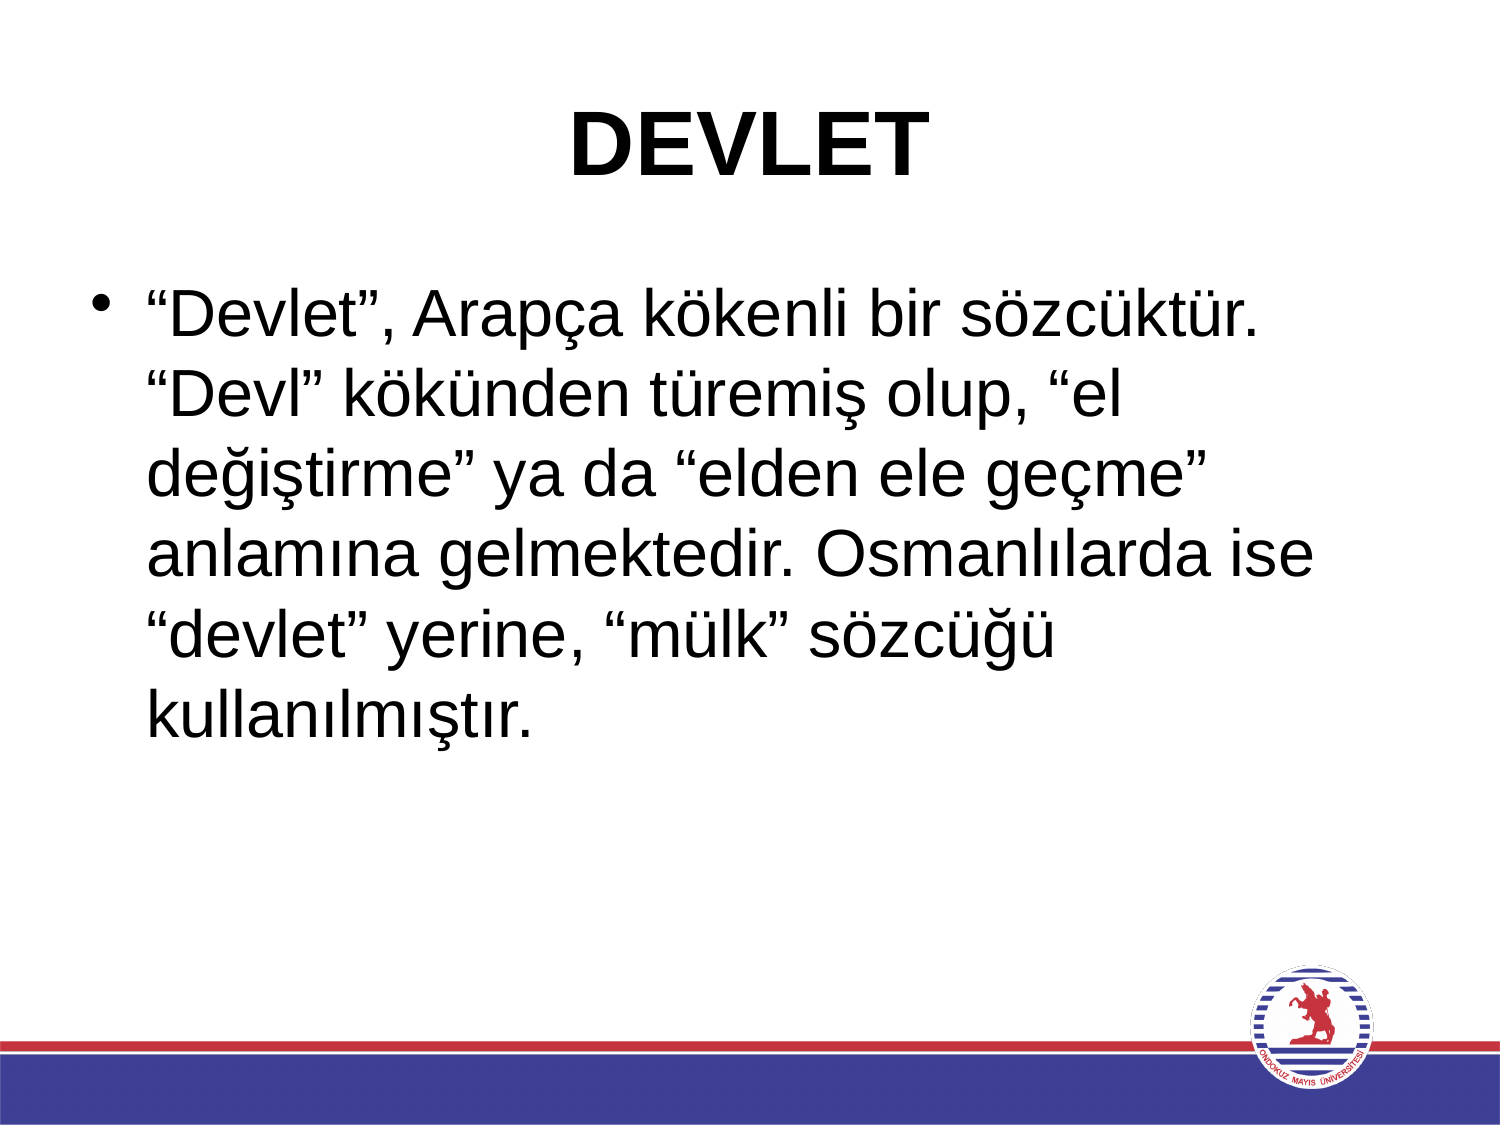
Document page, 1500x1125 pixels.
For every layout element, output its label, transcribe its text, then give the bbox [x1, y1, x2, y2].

list “Devlet”, Arapça kökenli bir sözcüktür. “Devl” kökünden türemiş olup, “el değiştirme” ya da “elden ele geçme” anlamına gelmektedir. Osmanlılarda ise “devlet” yerine, “mülk” sözcüğü kullanılmıştır. [75, 262, 1425, 1005]
title DEVLET [75, 45, 1425, 233]
picture [0, 965, 1500, 1125]
